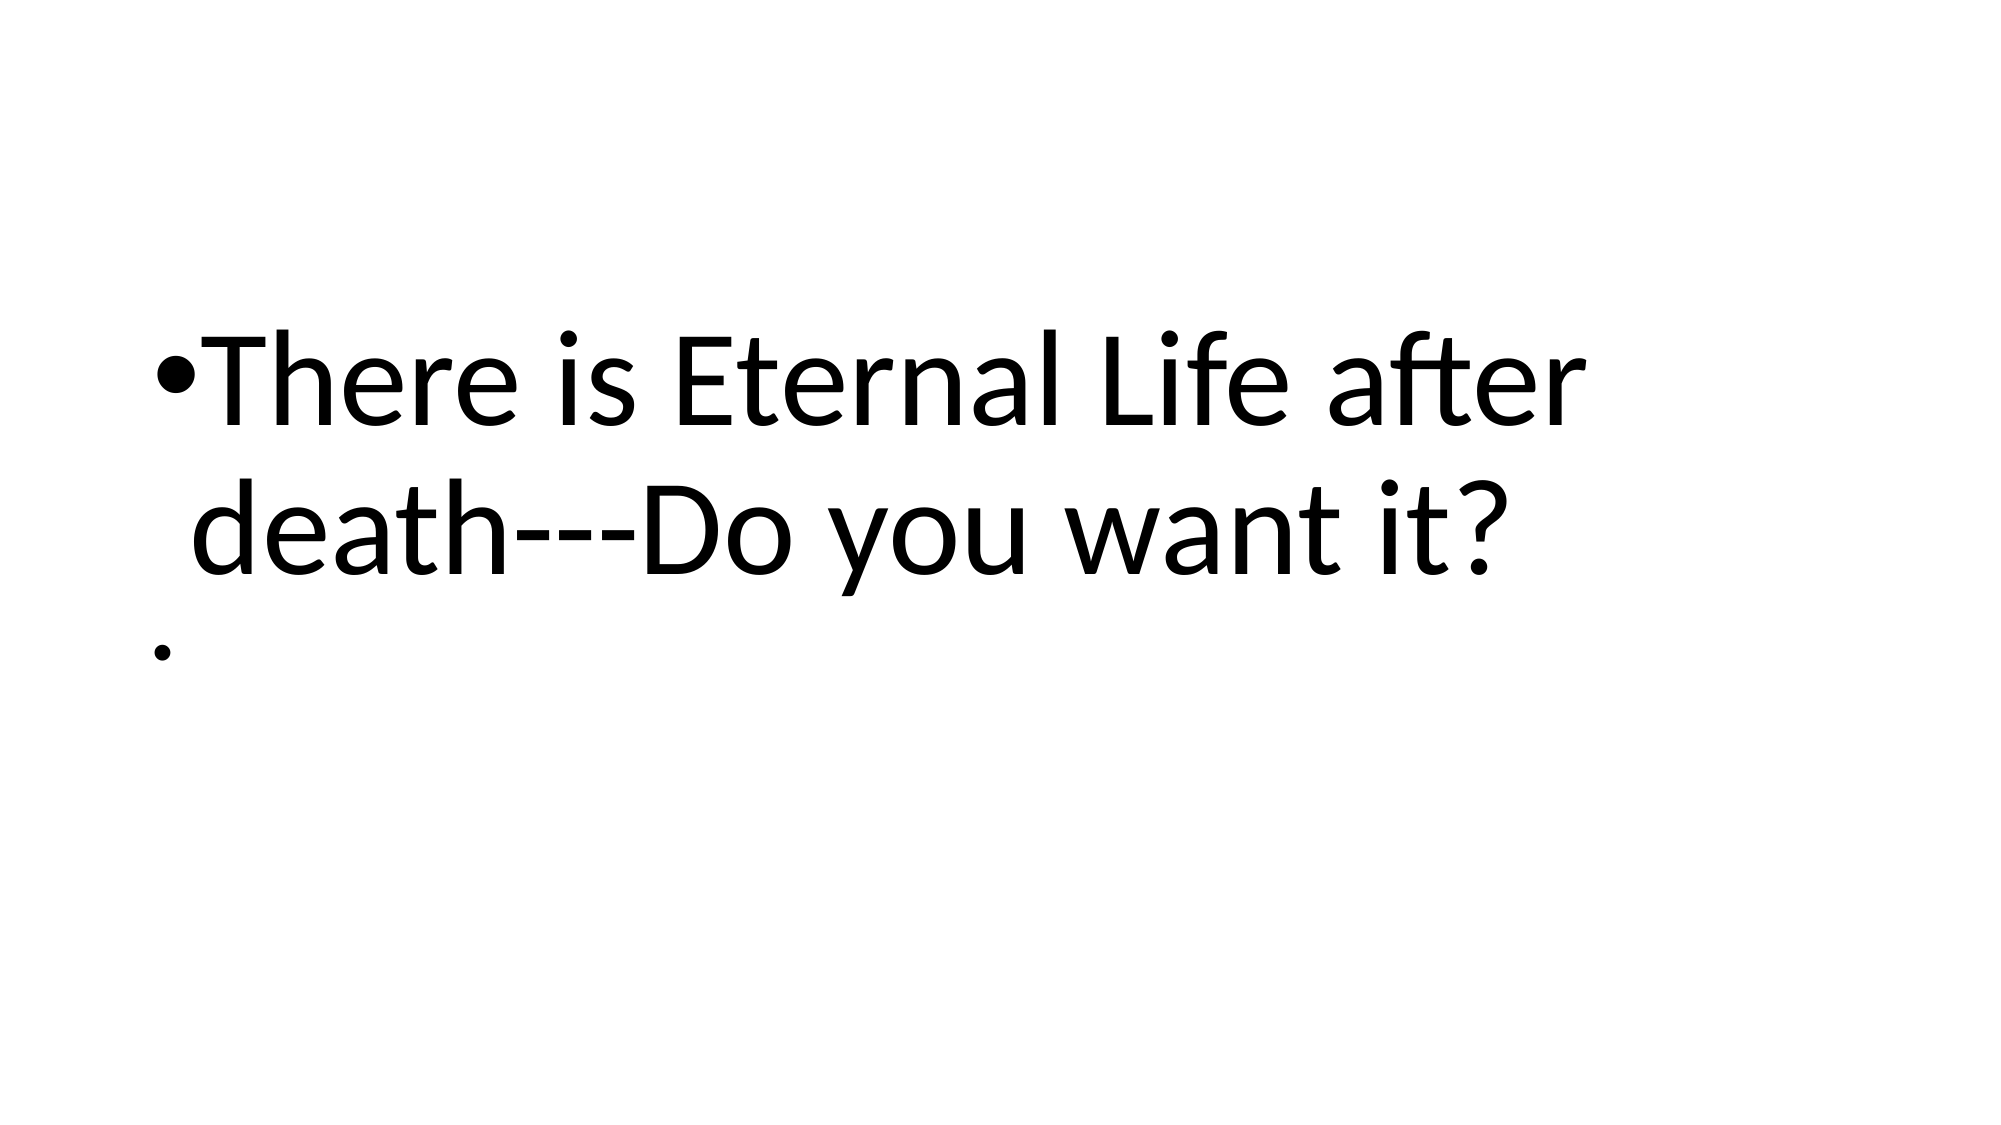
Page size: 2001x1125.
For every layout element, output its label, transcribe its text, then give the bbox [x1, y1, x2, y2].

list There is Eternal Life after death---Do you want it? [137, 299, 1863, 1014]
